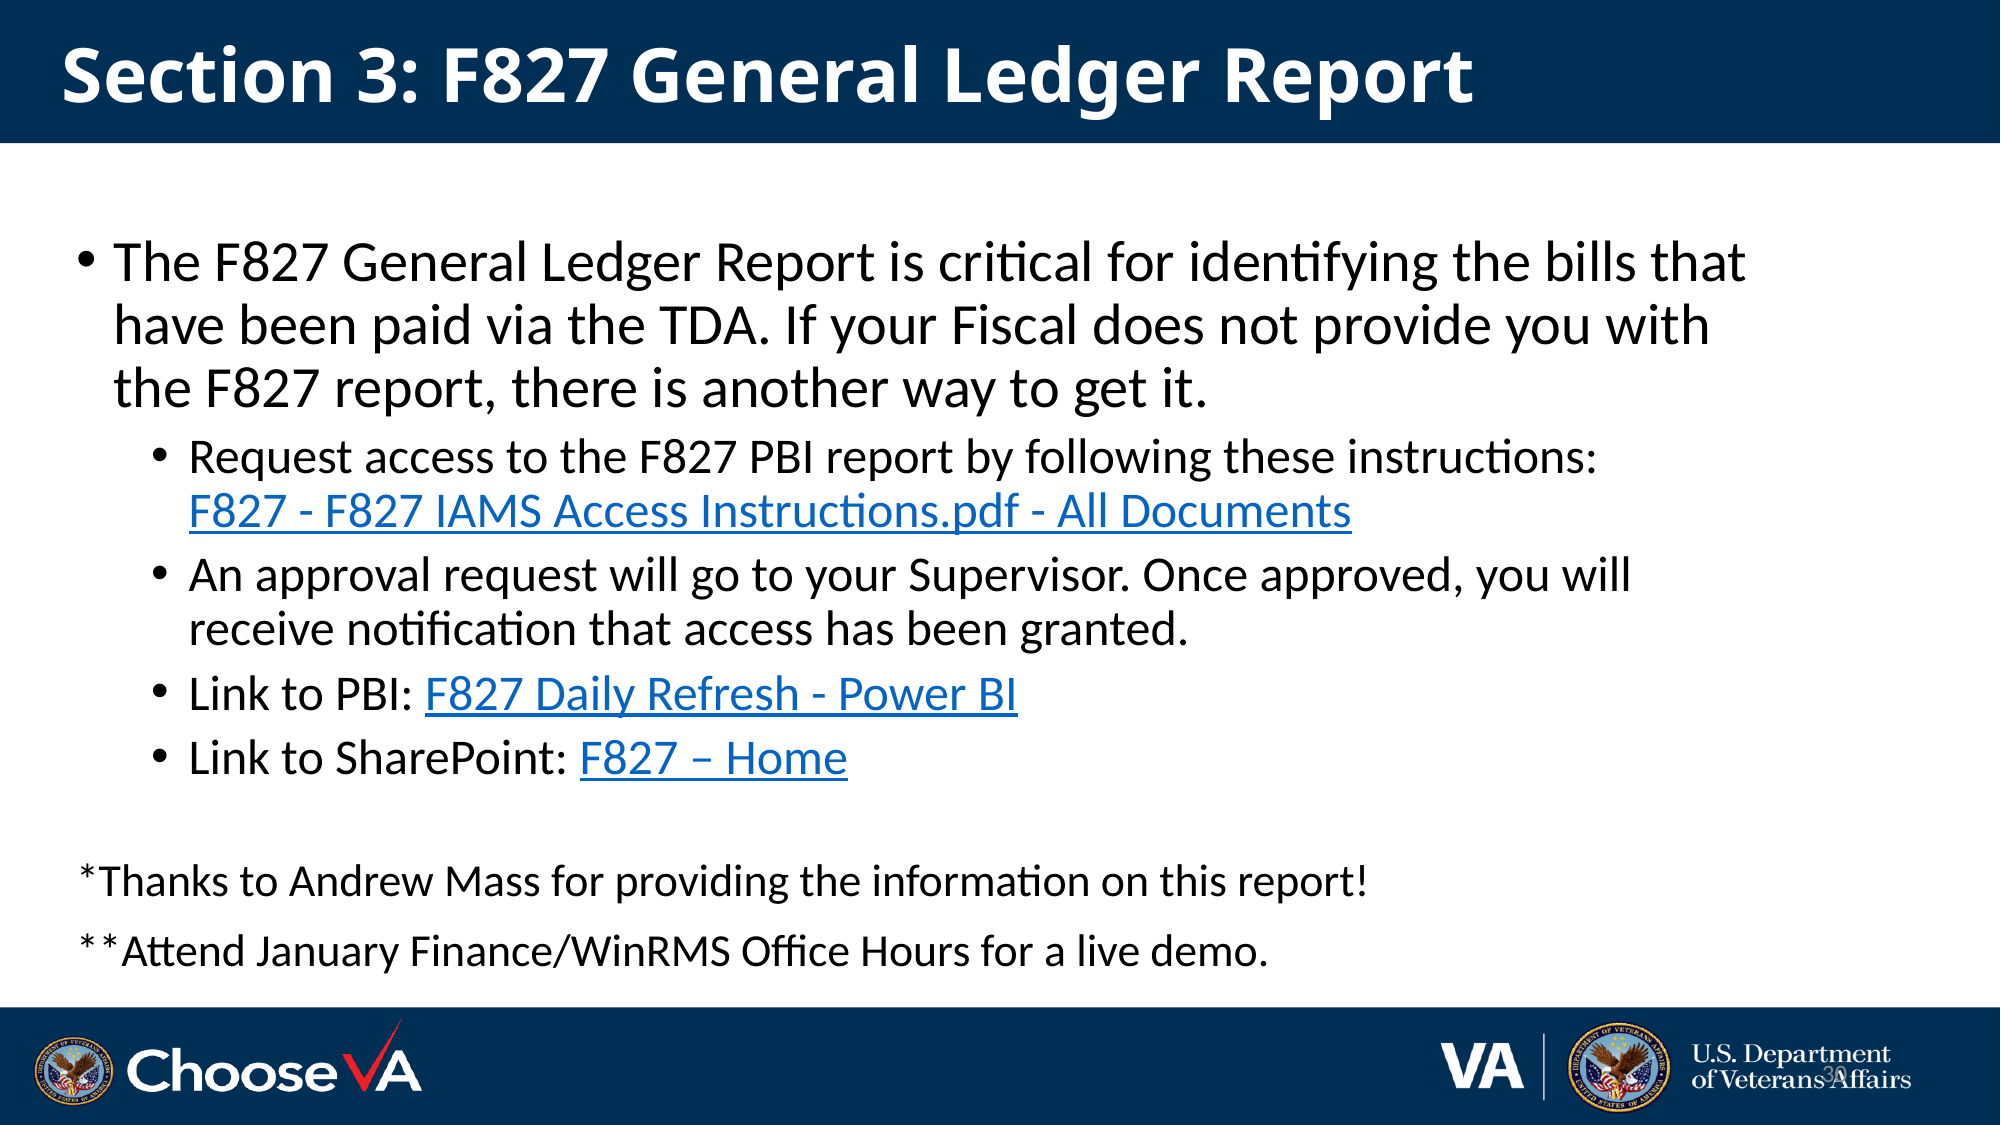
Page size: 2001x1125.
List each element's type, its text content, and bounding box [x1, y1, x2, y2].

picture [1434, 1014, 1917, 1120]
slide_number 30 [1412, 1042, 1863, 1103]
title Section 3: F827 General Ledger Report [46, 27, 1772, 129]
picture [33, 1015, 422, 1106]
list The F827 General Ledger Report is critical for identifying the bills that have been paid via the TDA. If your Fiscal does not provide you with the F827 report, there is another way to get it. Request access to the F827 PBI report by following these instructions: F827 - F827 IAMS Access Instructions.pdf - All Documents An approval request will go to your Supervisor. Once approved, you will receive notification that access has been granted. Link to PBI: F827 Daily Refresh - Power BI Link to SharePoint: F827 – Home *Thanks to Andrew Mass for providing the information on this report! **Attend January Finance/WinRMS Office Hours for a live demo. [60, 223, 1786, 938]
